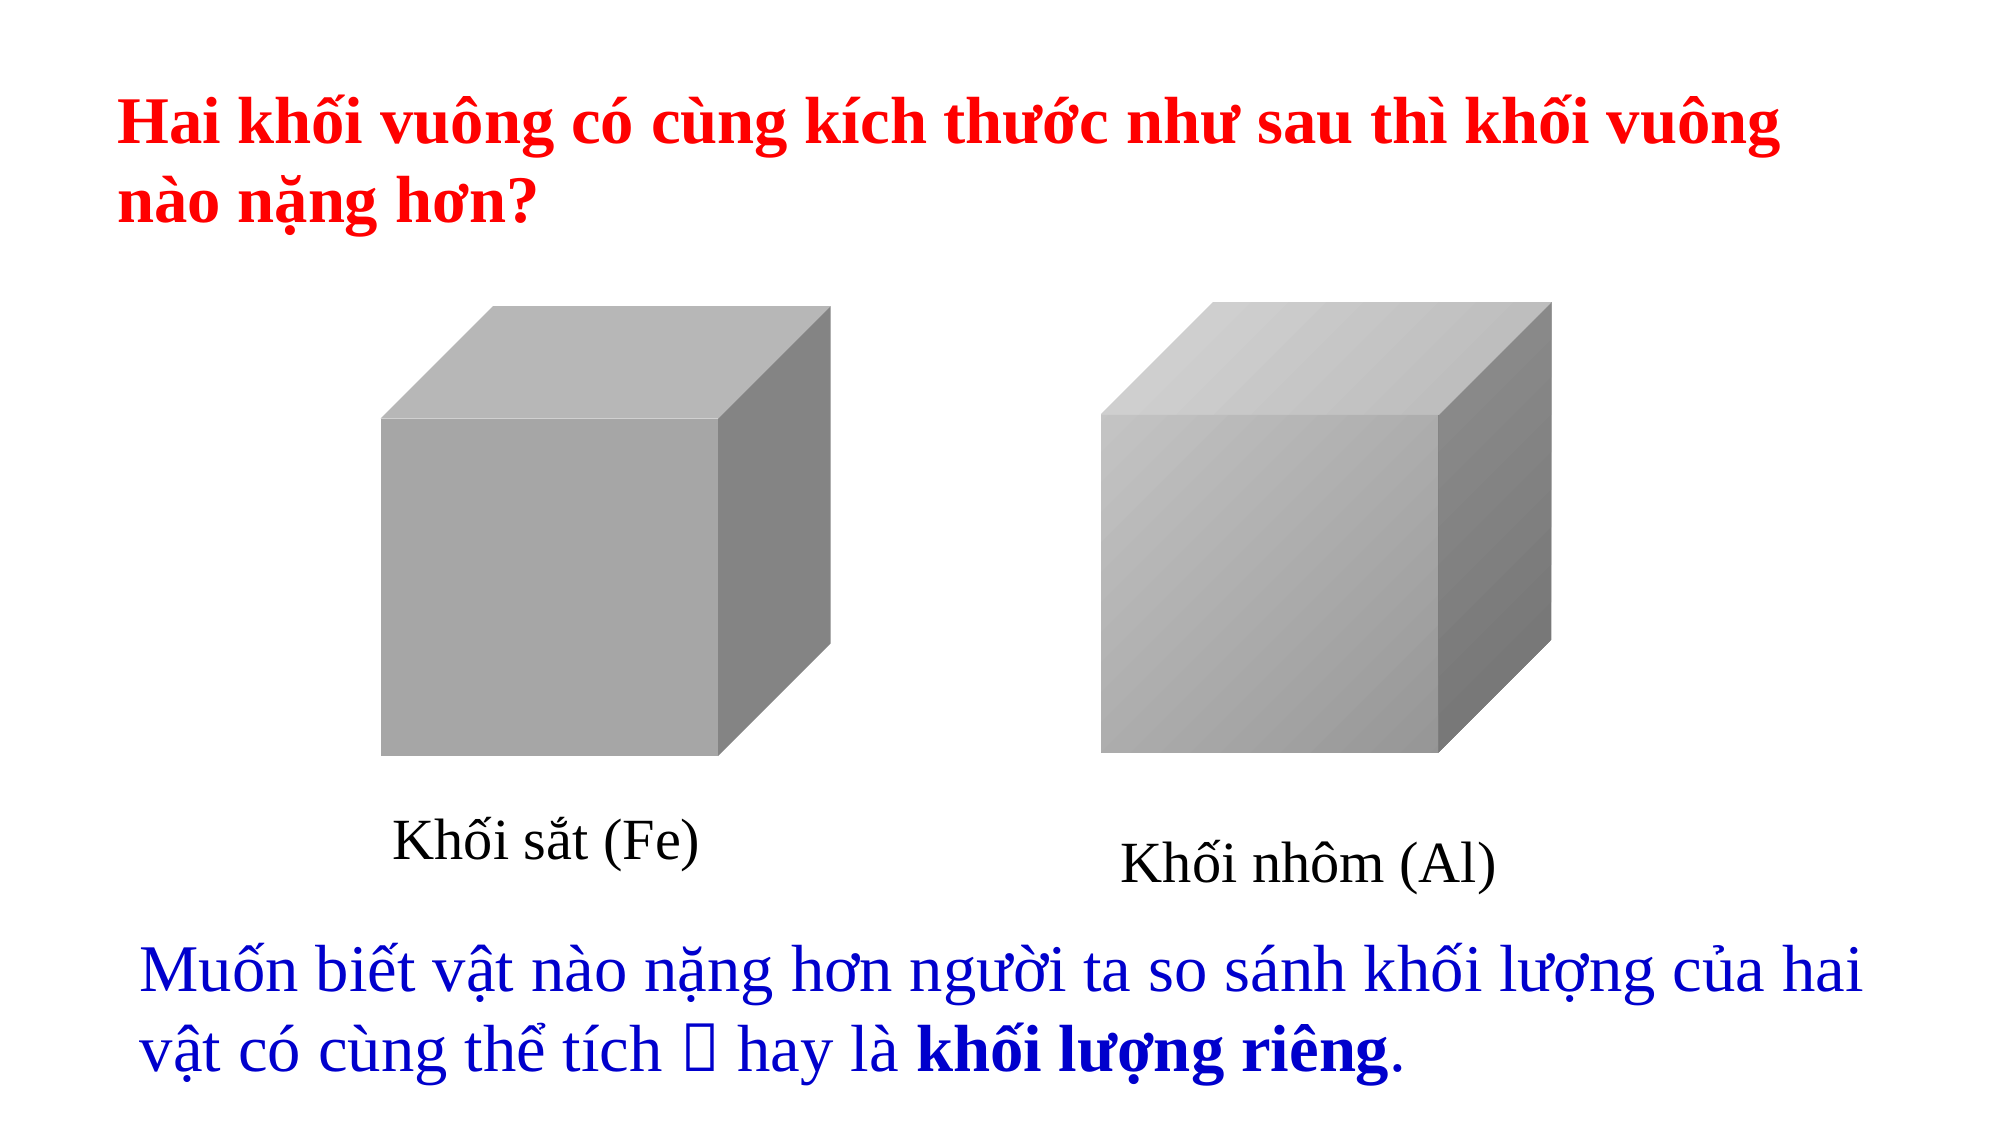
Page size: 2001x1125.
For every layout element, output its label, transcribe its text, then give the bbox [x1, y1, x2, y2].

text_box Khối sắt (Fe) [359, 794, 734, 879]
text_box [1100, 301, 1553, 754]
text_box Muốn biết vật nào nặng hơn người ta so sánh khối lượng của hai vật có cùng thể tích  hay là khối lượng riêng. [125, 917, 1912, 1093]
text_box Hai khối vuông có cùng kích thước như sau thì khối vuông nào nặng hơn? [102, 68, 1888, 244]
text_box [379, 305, 832, 758]
text_box Khối nhôm (Al) [1101, 816, 1517, 902]
